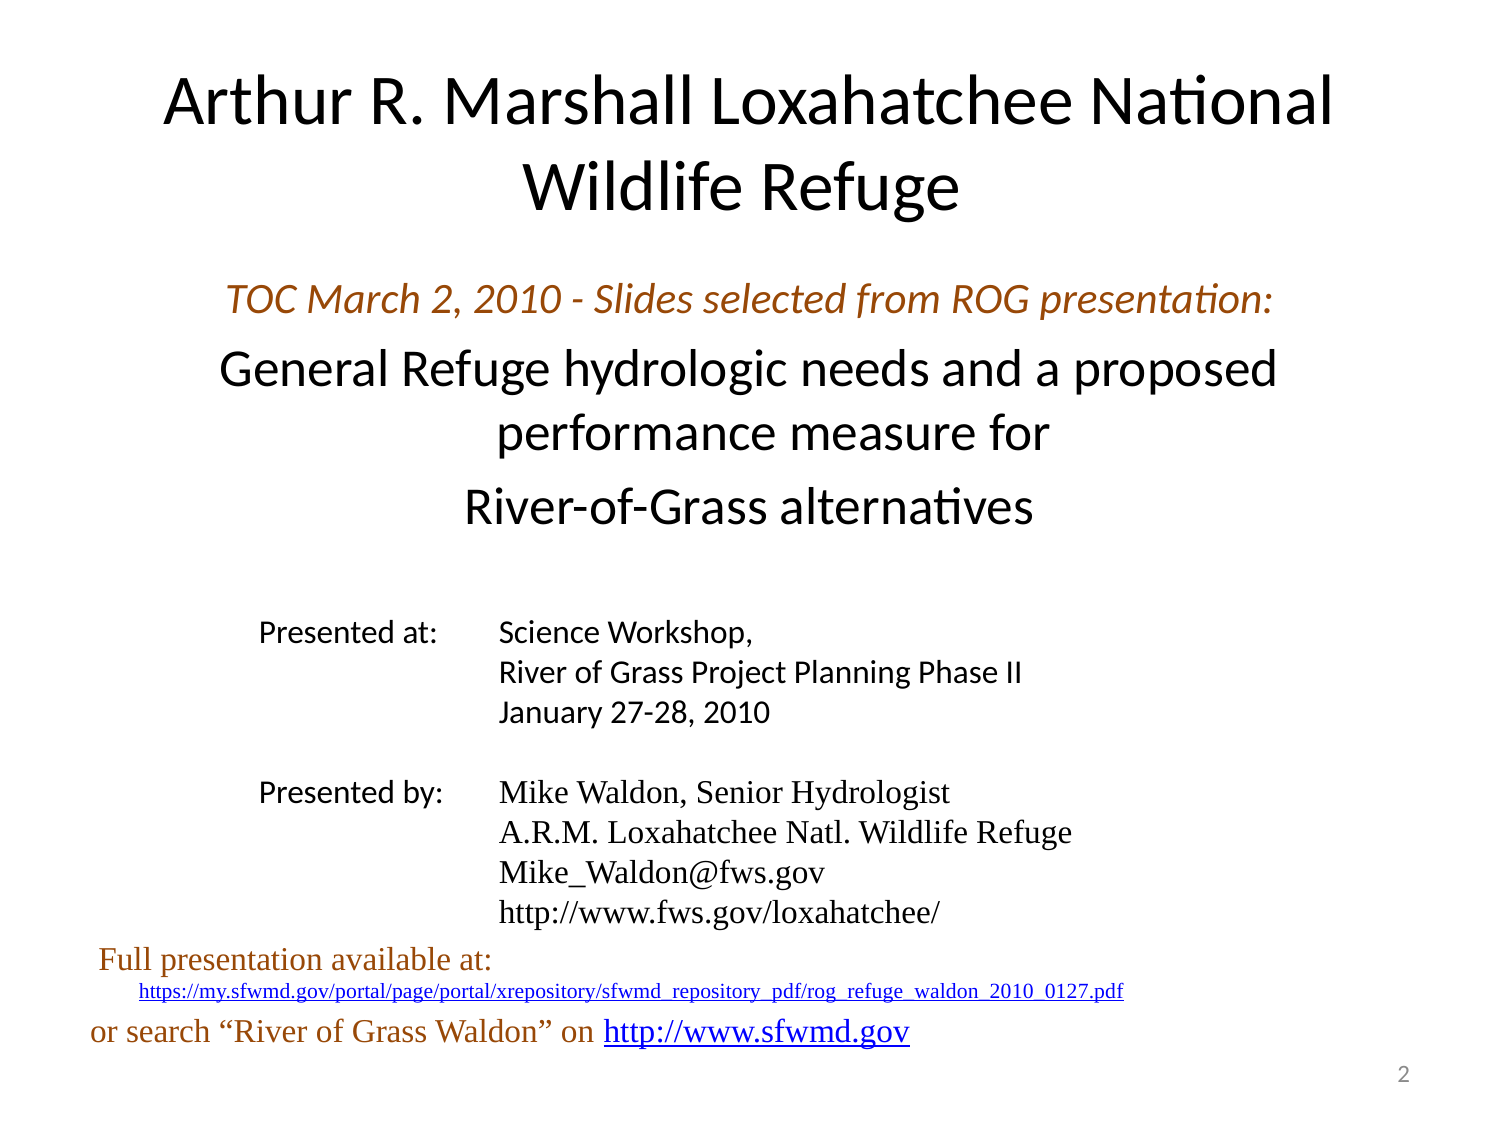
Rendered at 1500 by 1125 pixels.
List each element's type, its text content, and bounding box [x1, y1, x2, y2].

title Arthur R. Marshall Loxahatchee National Wildlife Refuge [75, 45, 1425, 233]
list TOC March 2, 2010 - Slides selected from ROG presentation: General Refuge hydrologic needs and a proposed performance measure for River-of-Grass alternatives Presented at: Science Workshop, River of Grass Project Planning Phase II January 27-28, 2010 Presented by: Mike Waldon, Senior Hydrologist A.R.M. Loxahatchee Natl. Wildlife Refuge Mike_Waldon@fws.gov http://www.fws.gov/loxahatchee/ Full presentation available at: https://my.sfwmd.gov/portal/page/portal/xrepository/sfwmd_repository_pdf/rog_refuge_waldon_2010_0127.pdf or search “River of Grass Waldon” on http://www.sfwmd.gov [75, 262, 1425, 1063]
slide_number 2 [1074, 1042, 1425, 1103]
